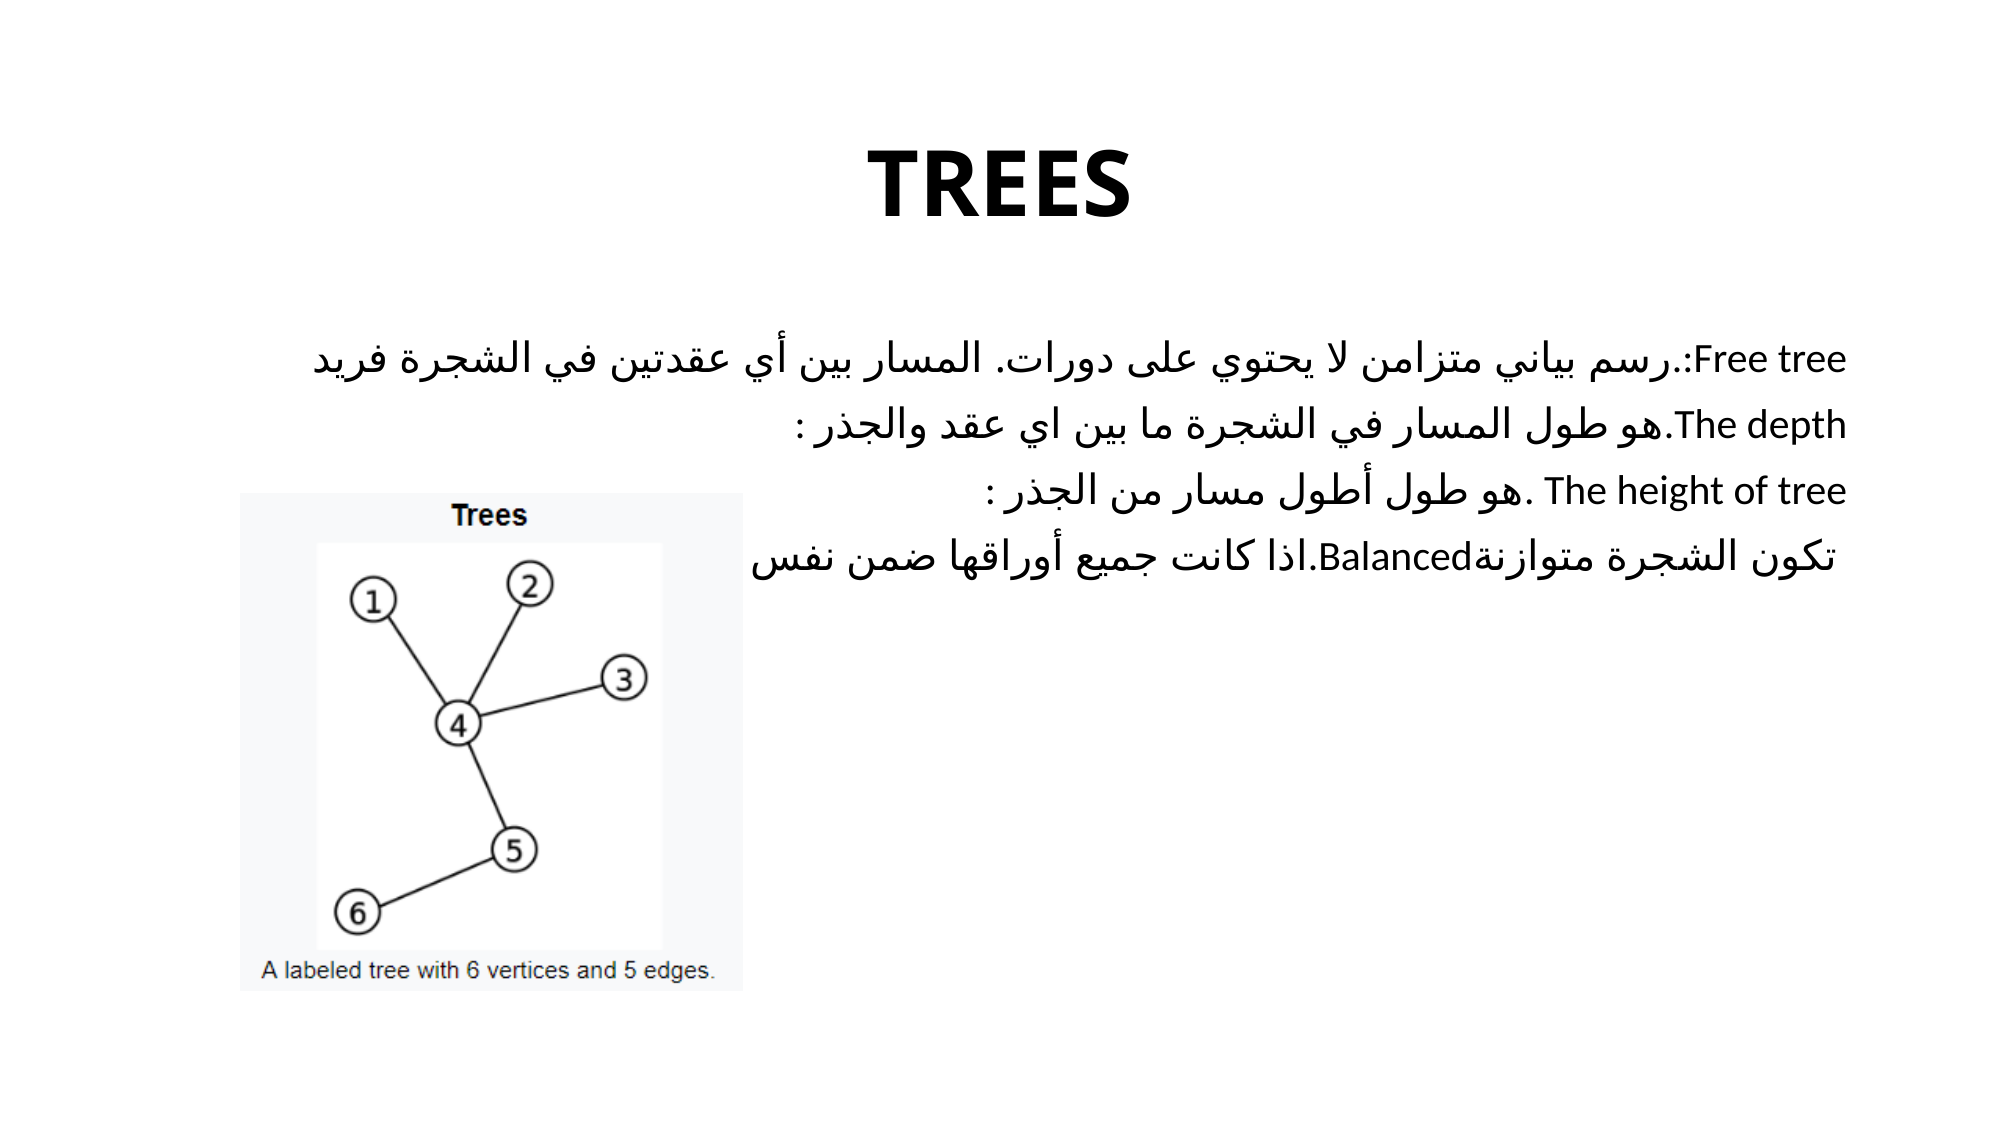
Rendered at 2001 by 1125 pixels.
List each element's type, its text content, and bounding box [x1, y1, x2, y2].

picture [240, 493, 743, 991]
list رسم بياني متزامن لا يحتوي على دورات. المسار بين أي عقدتين في الشجرة فريد.:Free tree : هو طول المسار في الشجرة ما بين اي عقد والجذر.The depth : هو طول أطول مسار من الجذر. The height of tree اذا كانت جميع أوراقها ضمن نفس المستوى.Balancedتكون الشجرة متوازنة [137, 329, 1863, 1044]
title TREES [137, 59, 1863, 315]
